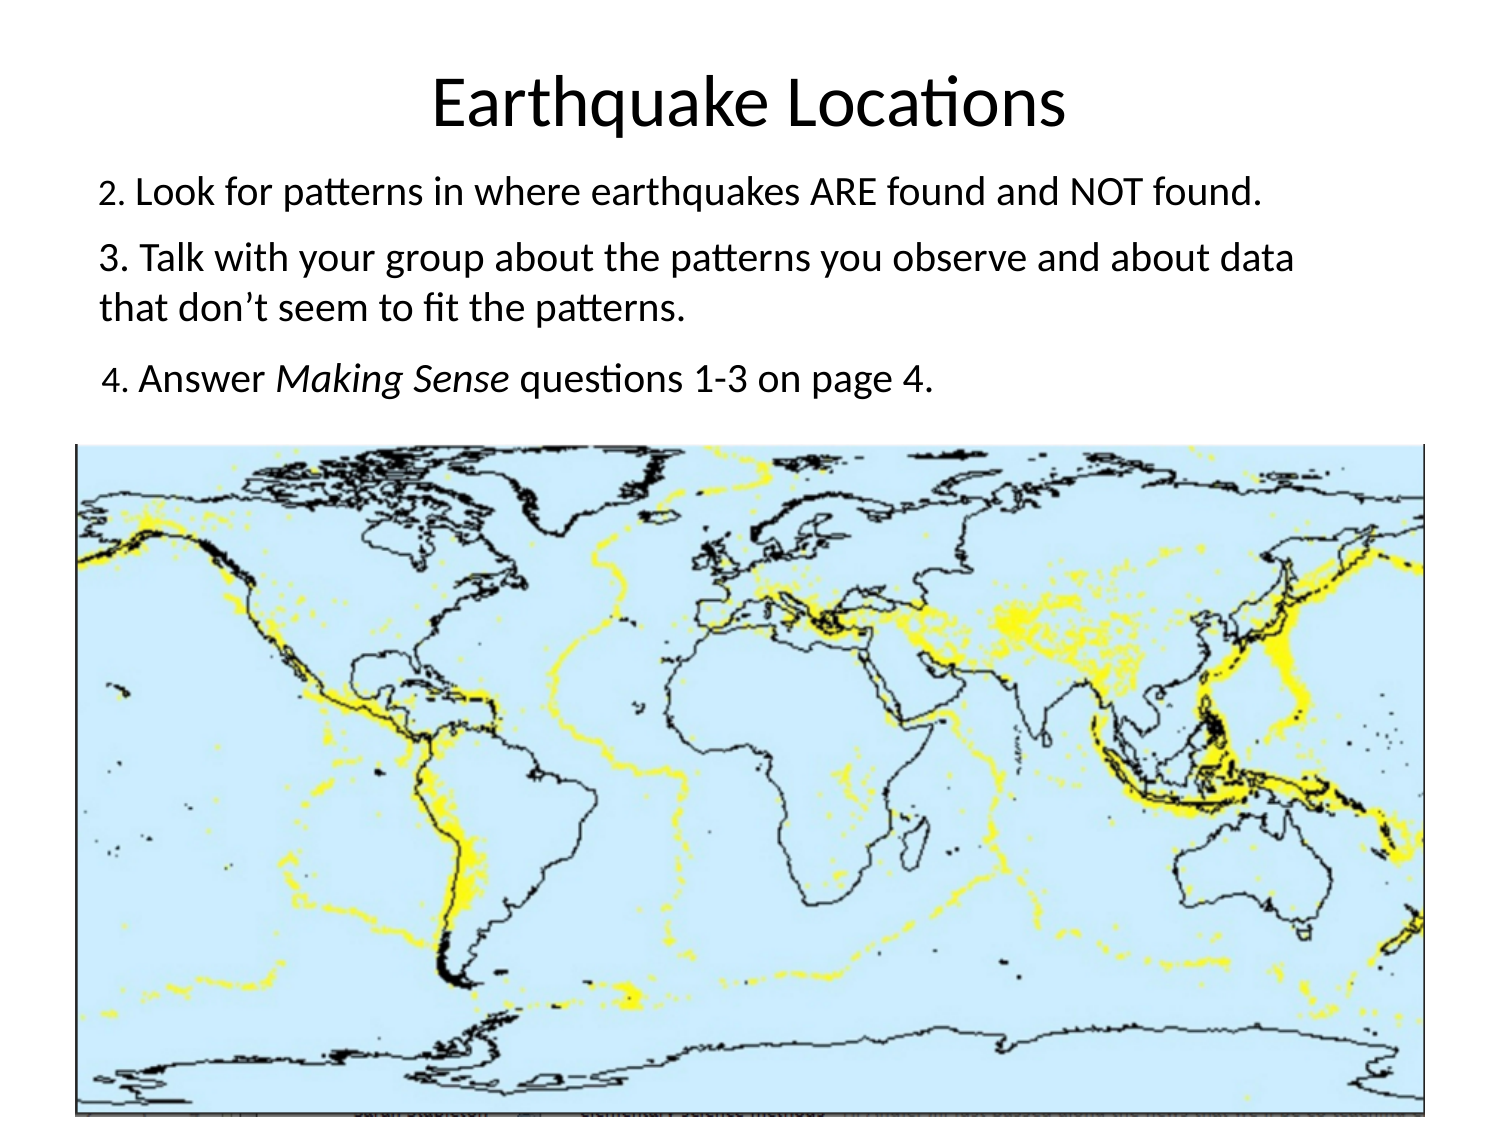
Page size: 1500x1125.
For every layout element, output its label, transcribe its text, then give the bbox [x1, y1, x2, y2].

text_box 2. Look for patterns in where earthquakes ARE found and NOT found. [74, 156, 1279, 222]
text_box 3. Talk with your group about the patterns you observe and about data that don’t seem to fit the patterns. [74, 222, 1425, 387]
title Earthquake Locations [75, 45, 1425, 149]
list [74, 408, 1426, 1125]
text_box 4. Answer Making Sense questions 1-3 on page 4. [78, 343, 950, 407]
